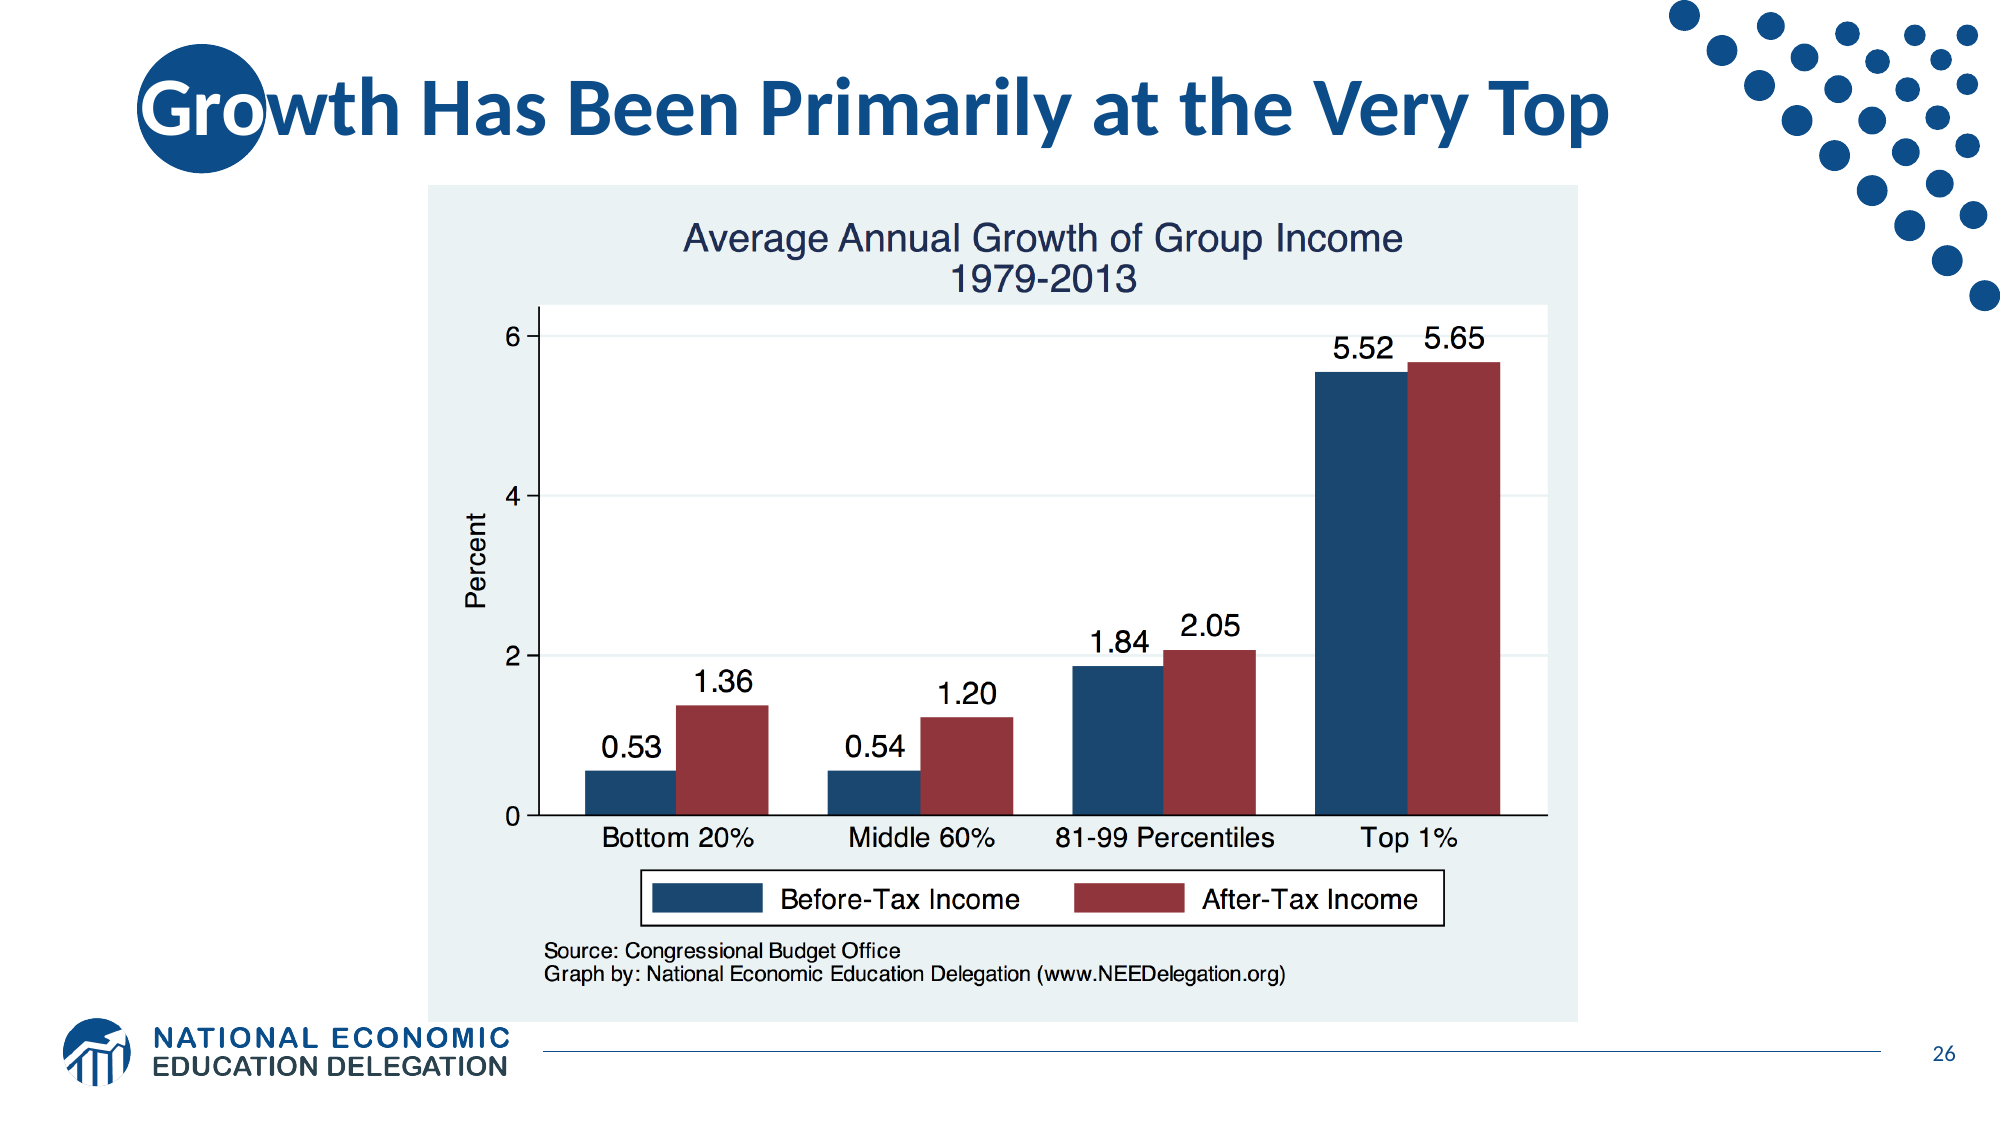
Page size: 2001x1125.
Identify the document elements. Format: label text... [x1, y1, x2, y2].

slide_number 26 [1521, 1022, 1972, 1082]
picture [55, 185, 1578, 1091]
title Growth Has Been Primarily at the Very Top [125, 0, 1850, 218]
